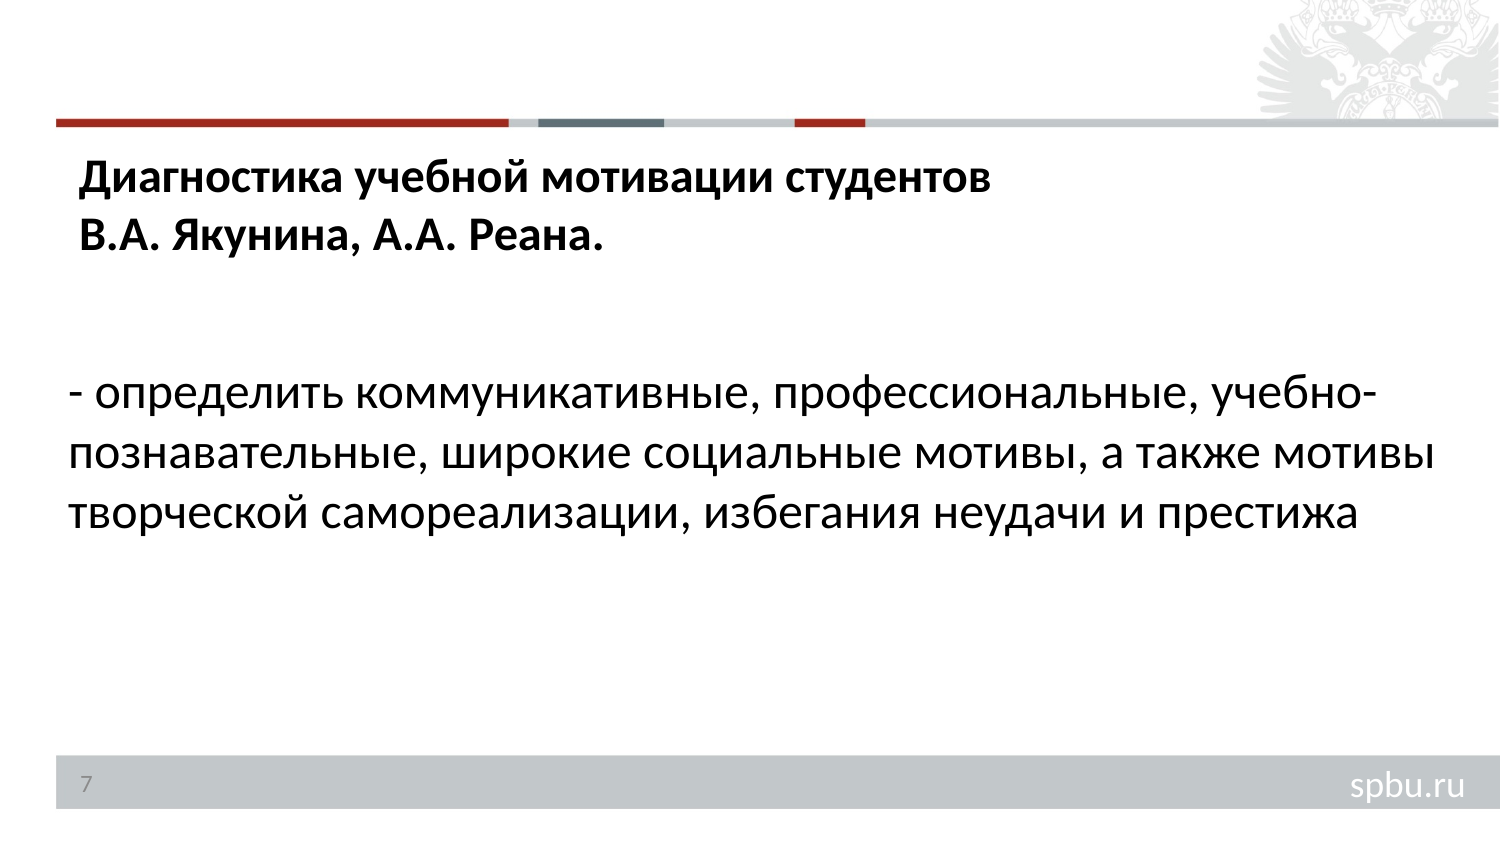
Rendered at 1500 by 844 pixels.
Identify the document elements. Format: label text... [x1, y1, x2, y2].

picture [0, 0, 1500, 844]
list Диагностика учебной мотивации студентов В.А. Якунина, А.А. Реана. [53, 136, 1481, 269]
slide_number 7 [64, 764, 313, 800]
subtitle - определить коммуникативные, профессиональные, учебно-познавательные, широкие социальные мотивы, а также мотивы творческой самореализации, избегания неудачи и престижа [53, 281, 1481, 708]
